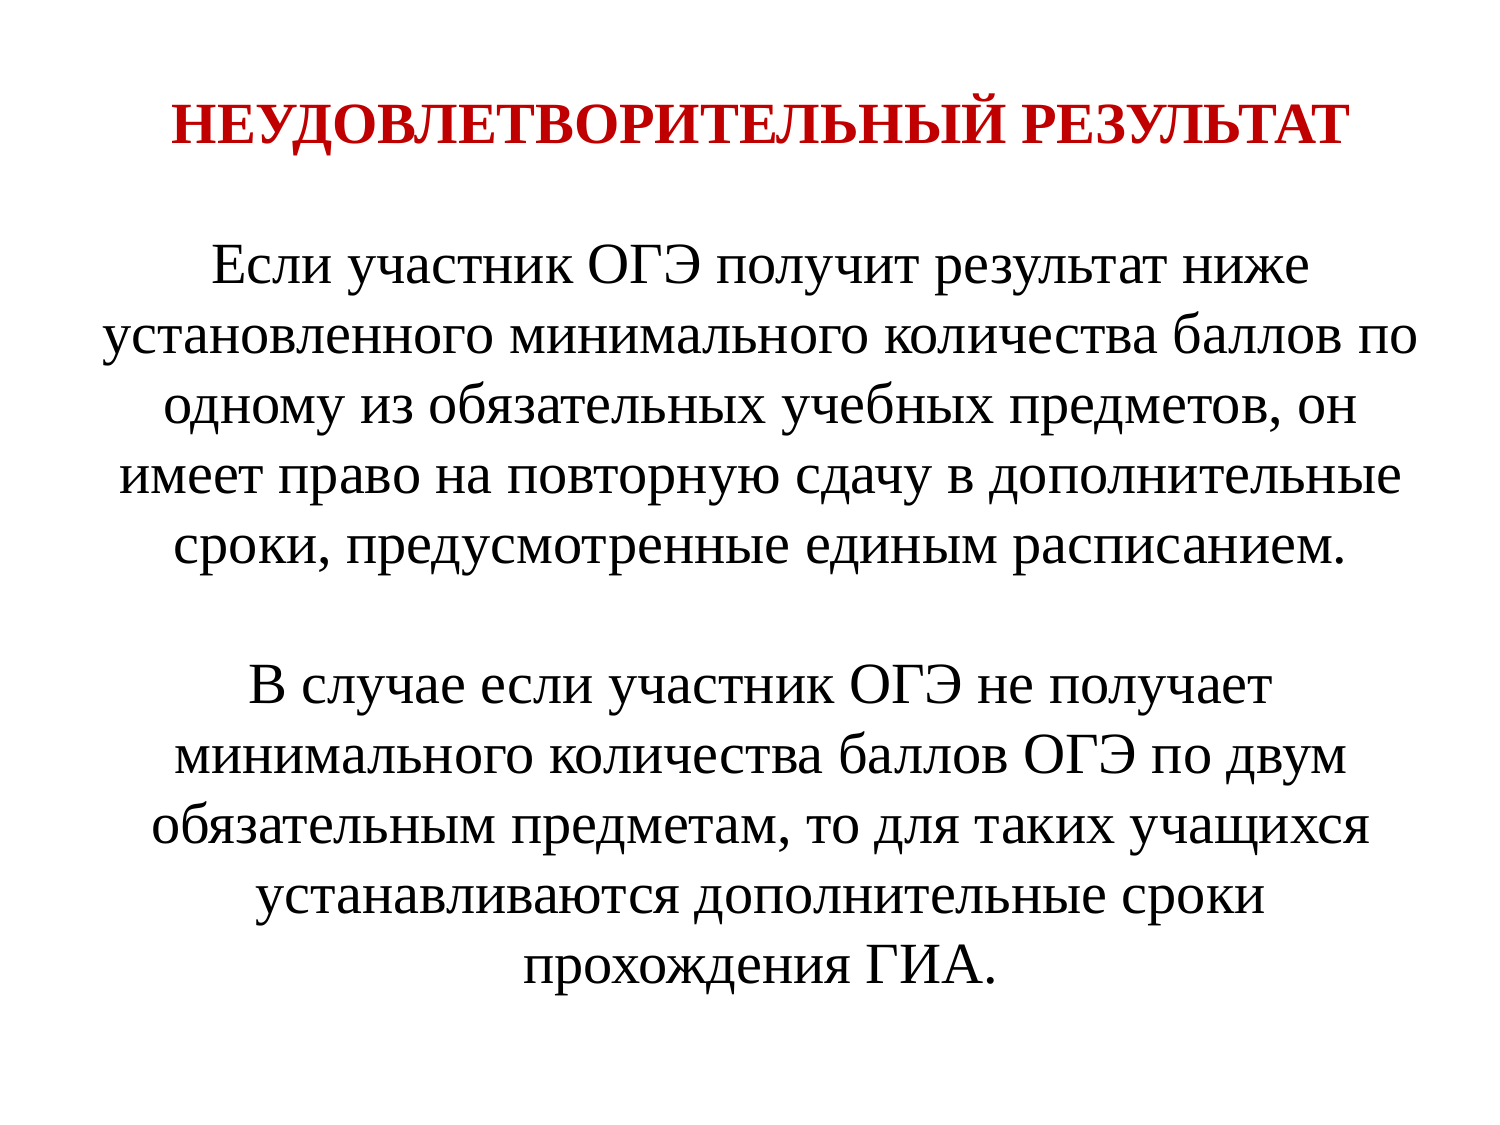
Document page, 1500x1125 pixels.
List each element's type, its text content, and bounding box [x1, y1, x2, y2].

title НЕУДОВЛЕТВОРИТЕЛЬНЫЙ РЕЗУЛЬТАТ Если участник ОГЭ получит результат ниже установленного минимального количества баллов по одному из обязательных учебных предметов, он имеет право на повторную сдачу в дополнительные сроки, предусмотренные единым расписанием. В случае если участник ОГЭ не получает минимального количества баллов ОГЭ по двум обязательным предметам, то для таких учащихся устанавливаются дополнительные сроки прохождения ГИА. [75, 45, 1447, 1035]
